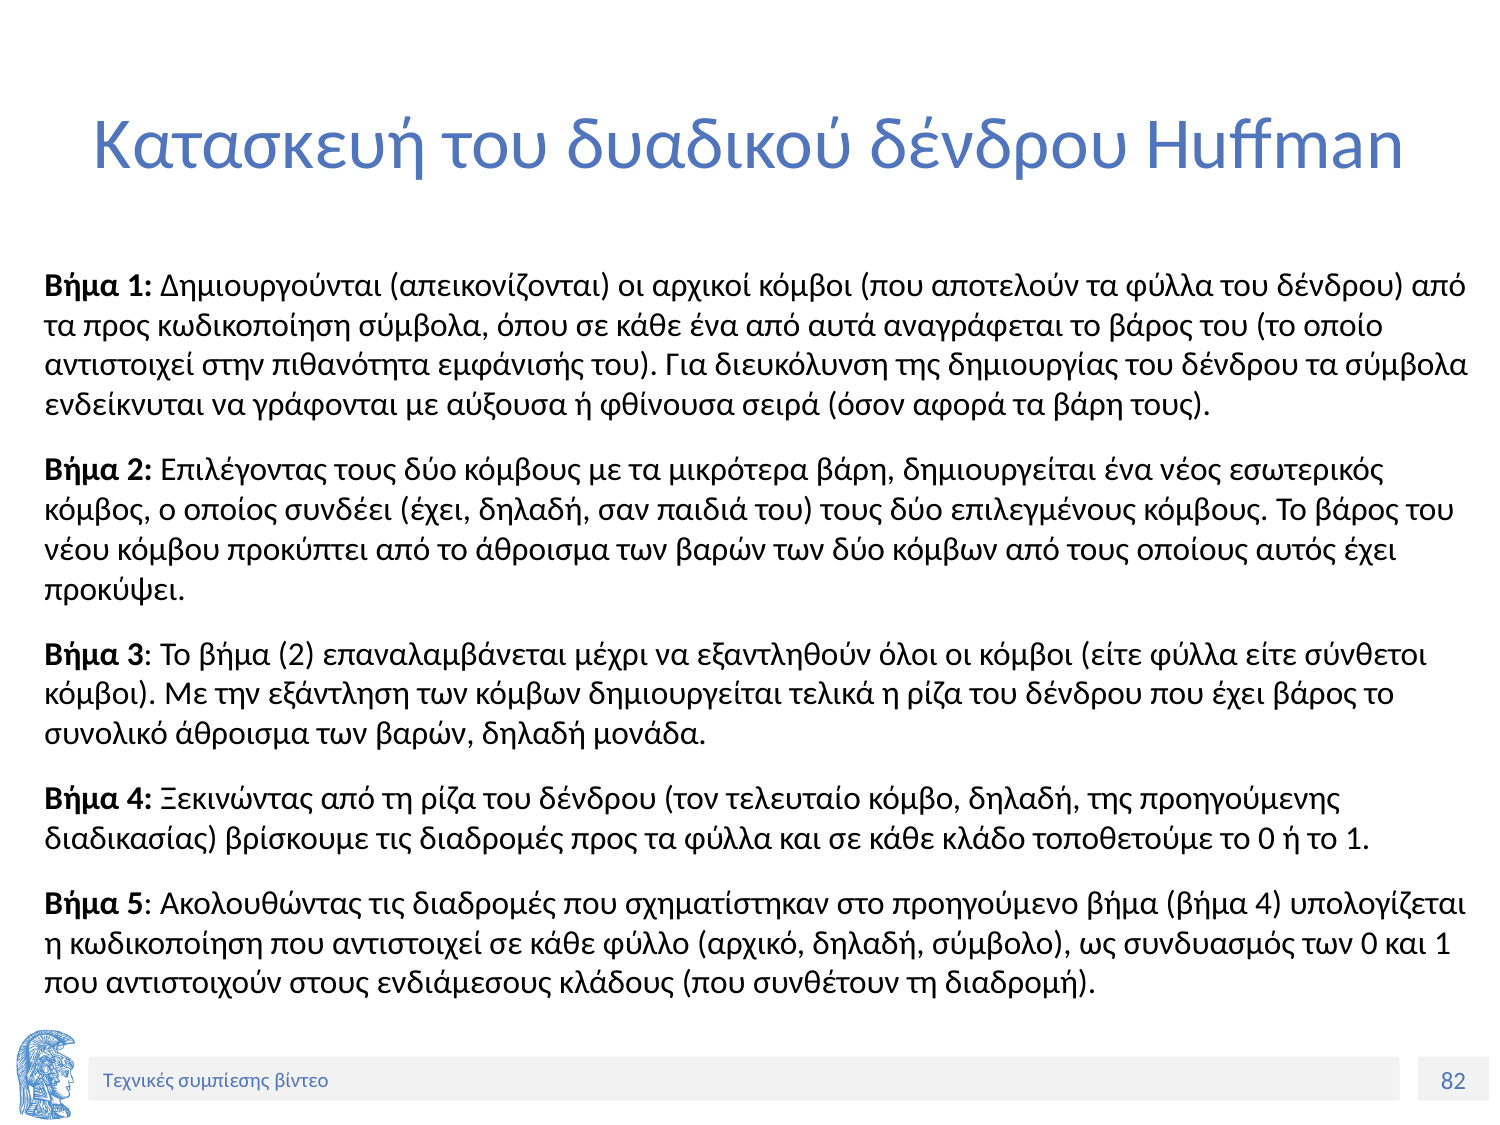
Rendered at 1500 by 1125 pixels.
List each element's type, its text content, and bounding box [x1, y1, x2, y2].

picture [9, 1026, 81, 1120]
list Bήμα 1: Δημιουργούνται (απεικονίζονται) οι αρχικοί κόμβοι (που αποτελούν τα φύλλα του δένδρου) από τα προς κωδικοποίηση σύμβολα, όπου σε κάθε ένα από αυτά αναγράφεται το βάρος του (το οποίο αντιστοιχεί στην πιθανότητα εμφάνισής του). Για διευκόλυνση της δημιουργίας του δένδρου τα σύμβολα ενδείκνυται να γράφονται με αύξουσα ή φθίνουσα σειρά (όσον αφορά τα βάρη τους). Bήμα 2: Επιλέγοντας τους δύο κόμβους με τα μικρότερα βάρη, δημιουργείται ένα νέος εσωτερικός κόμβος, ο οποίος συνδέει (έχει, δηλαδή, σαν παιδιά του) τους δύο επιλεγμένους κόμβους. Το βάρος του νέου κόμβου προκύπτει από το άθροισμα των βαρών των δύο κόμβων από τους οποίους αυτός έχει προκύψει. Bήμα 3: Το βήμα (2) επαναλαμβάνεται μέχρι να εξαντληθούν όλοι οι κόμβοι (είτε φύλλα είτε σύνθετοι κόμβοι). Με την εξάντληση των κόμβων δημιουργείται τελικά η ρίζα του δένδρου που έχει βάρος το συνολικό άθροισμα των βαρών, δηλαδή μονάδα. Bήμα 4: Ξεκινώντας από τη ρίζα του δένδρου (τον τελευταίο κόμβο, δηλαδή, της προηγούμενης διαδικασίας) βρίσκουμε τις διαδρομές προς τα φύλλα και σε κάθε κλάδο τοποθετούμε το 0 ή το 1. Bήμα 5: Ακολουθώντας τις διαδρομές που σχηματίστηκαν στο προηγούμενο βήμα (βήμα 4) υπολογίζεται η κωδικοποίηση που αντιστοιχεί σε κάθε φύλλο (αρχικό, δηλαδή, σύμβολο), ως συνδυασμός των 0 και 1 που αντιστοιχούν στους ενδιάμεσους κλάδους (που συνθέτουν τη διαδρομή). [29, 255, 1500, 1047]
title Κατασκευή του δυαδικού δένδρου Huffman [75, 45, 1425, 233]
